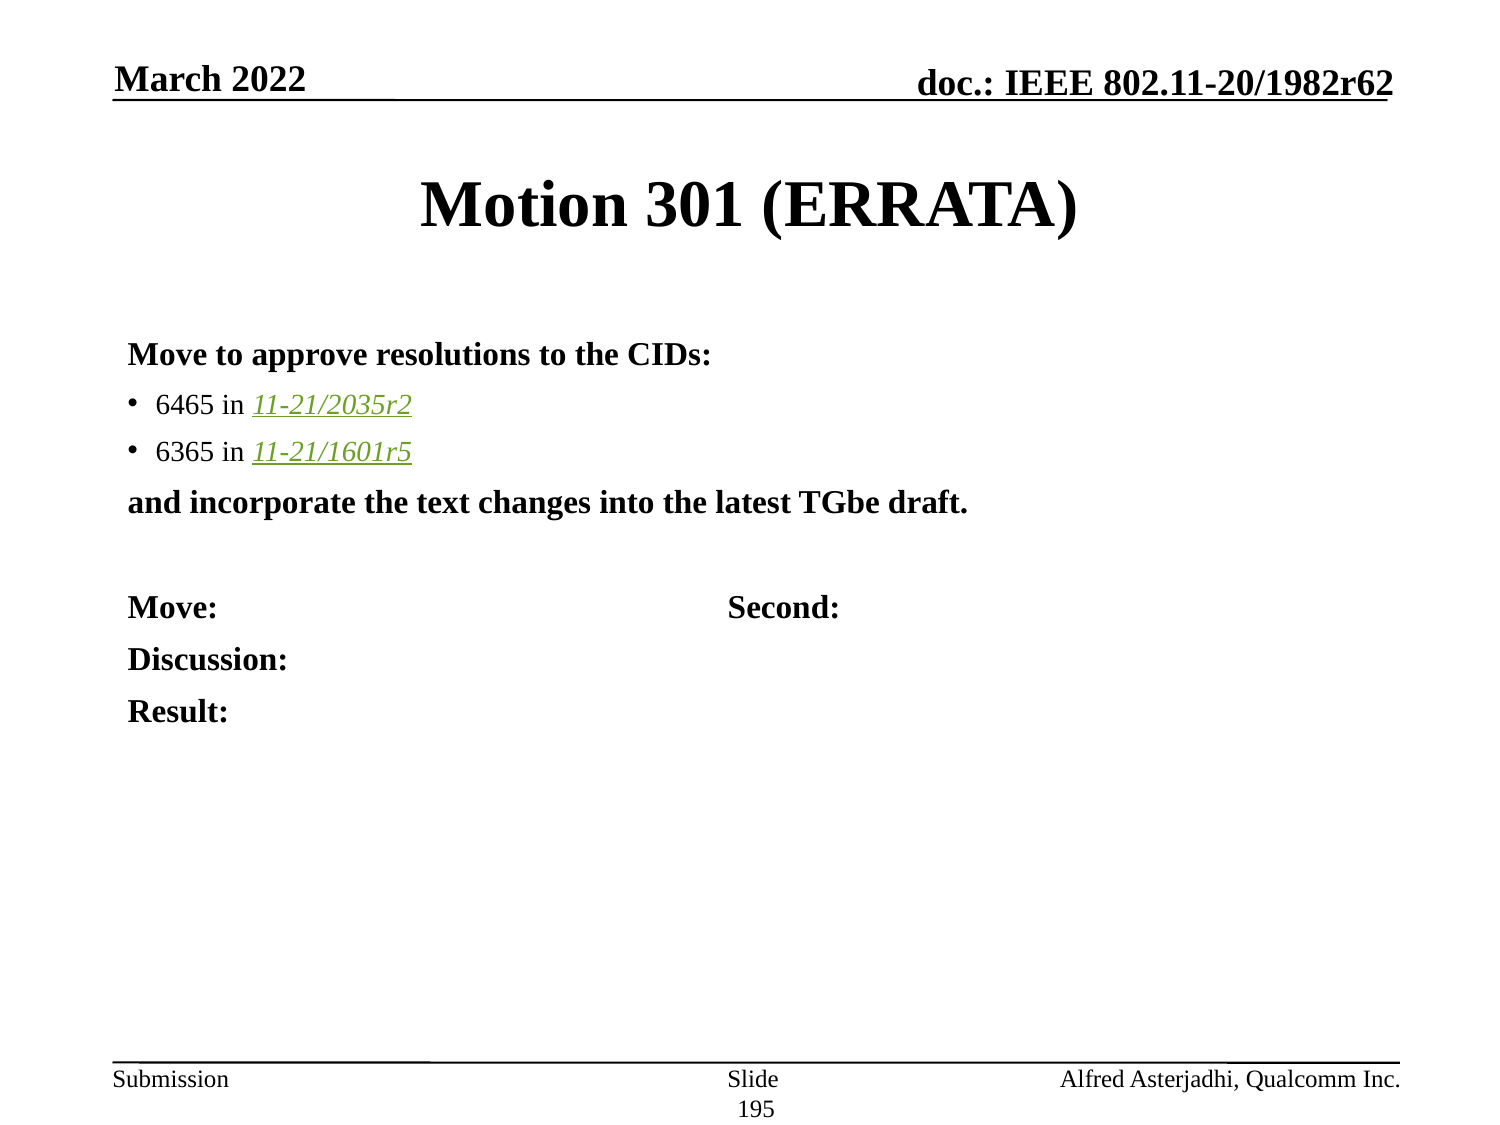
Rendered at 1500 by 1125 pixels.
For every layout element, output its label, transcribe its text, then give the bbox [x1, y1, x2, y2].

slide_number Slide 195 [712, 1061, 800, 1123]
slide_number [114, 54, 423, 100]
footer Alfred Asterjadhi, Qualcomm Inc. [878, 1061, 1402, 1093]
title Motion 301 (ERRATA) [112, 112, 1388, 288]
list Move to approve resolutions to the CIDs: 6465 in 11-21/2035r2 6365 in 11-21/1601r5 and incorporate the text changes into the latest TGbe draft. Move: Second: Discussion: Result: [112, 324, 1388, 1063]
